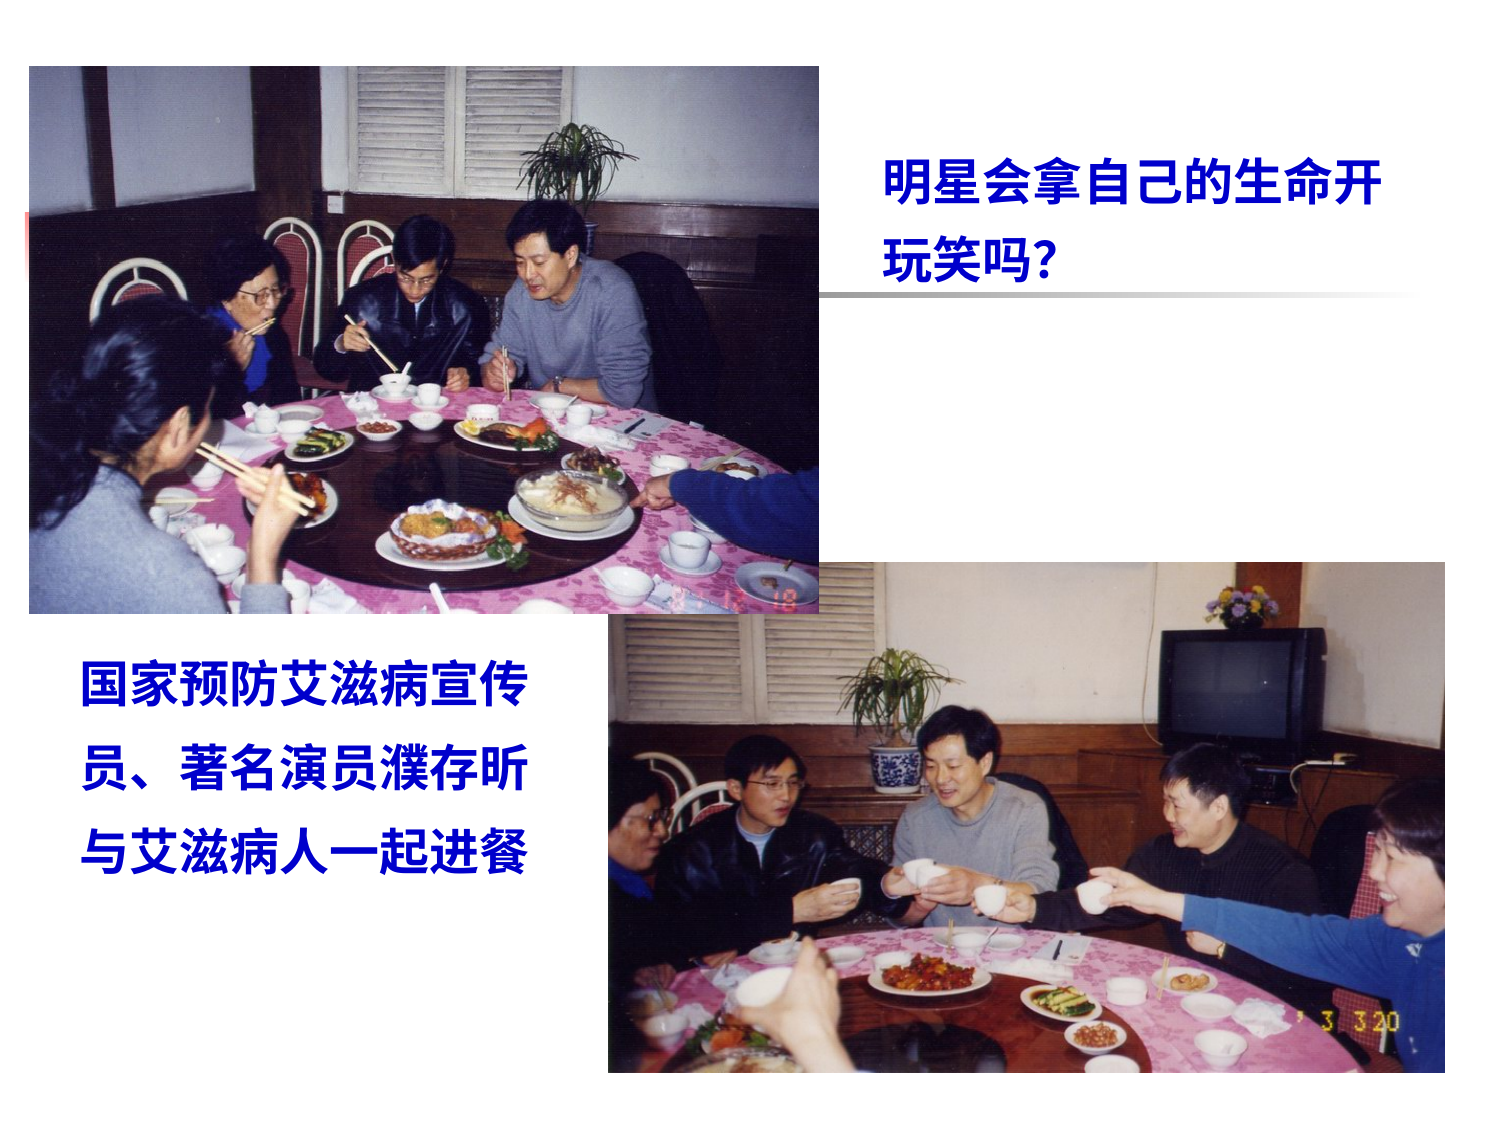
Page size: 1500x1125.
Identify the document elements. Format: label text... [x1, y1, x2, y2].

text_box 明星会拿自己的生命开玩笑吗？ [868, 125, 1430, 297]
text_box 国家预防艾滋病宣传员、著名演员濮存昕与艾滋病人一起进餐 [64, 621, 573, 889]
picture [29, 66, 1445, 1073]
